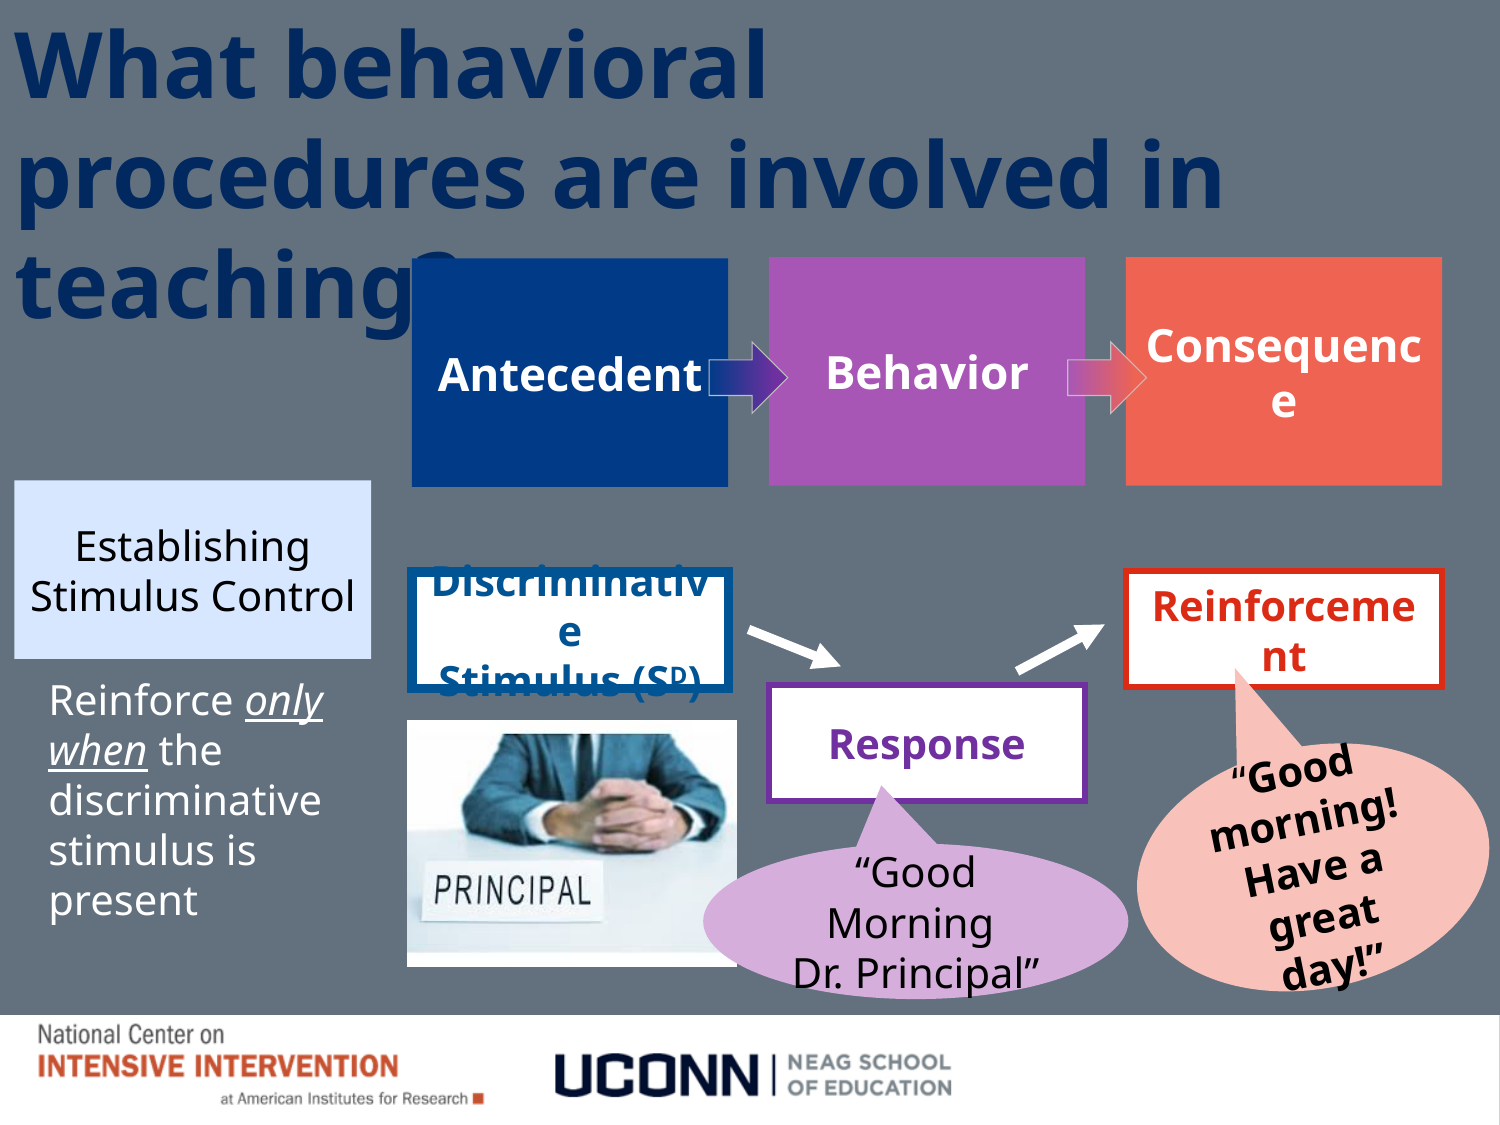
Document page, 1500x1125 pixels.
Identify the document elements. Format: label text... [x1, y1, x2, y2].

text_box “Good Morning Dr. Principal” [737, 784, 1129, 1000]
picture [407, 720, 737, 967]
text_box Reinforce only when the discriminative stimulus is present [30, 666, 379, 932]
text_box Discriminative Stimulus (SD) [411, 572, 729, 689]
text_box “Good morning! Have a great day!” [1136, 666, 1490, 992]
text_box Antecedent [411, 258, 729, 488]
text_box Behavior [768, 257, 1086, 486]
text_box [1067, 340, 1148, 415]
text_box Reinforcement [1125, 571, 1443, 688]
text_box Consequence [1125, 257, 1443, 486]
text_box Response [768, 684, 1086, 802]
picture [0, 1015, 1500, 1125]
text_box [1014, 629, 1108, 667]
text_box [708, 340, 789, 415]
text_box Establishing Stimulus Control [14, 480, 372, 659]
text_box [748, 629, 841, 667]
text_box What behavioral procedures are involved in teaching? [0, 0, 1275, 345]
